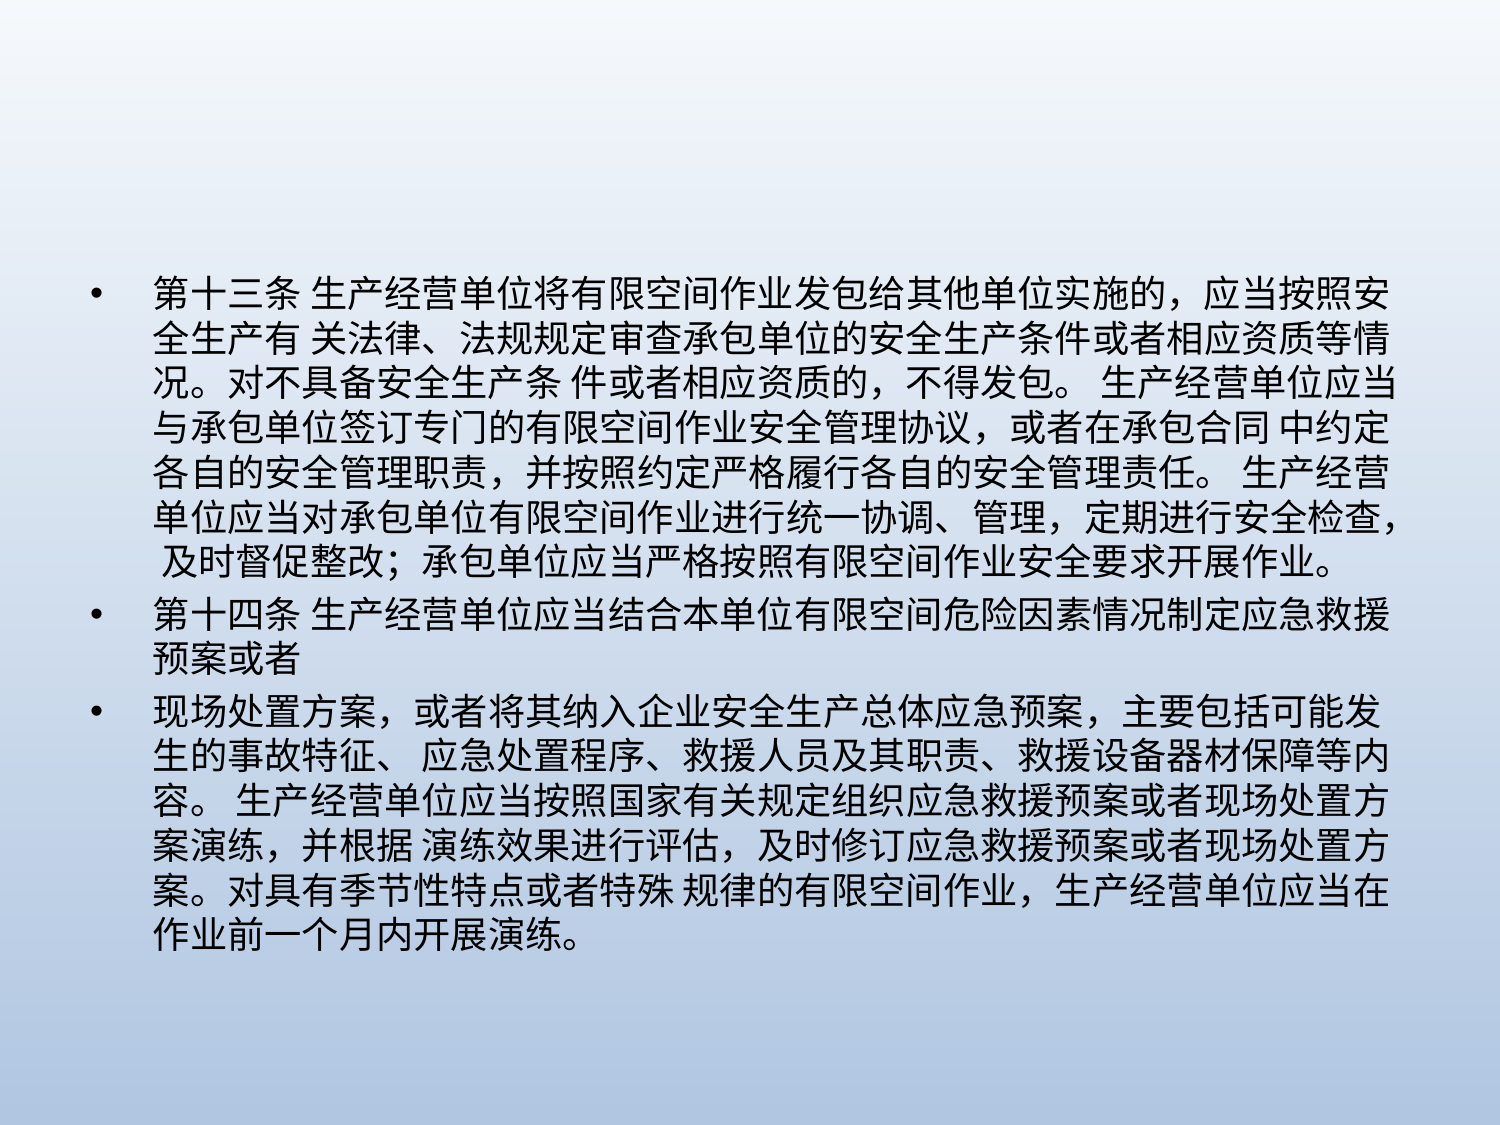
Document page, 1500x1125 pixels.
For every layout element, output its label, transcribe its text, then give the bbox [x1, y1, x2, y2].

list 第十三条 生产经营单位将有限空间作业发包给其他单位实施的，应当按照安全生产有 关法律、法规规定审查承包单位的安全生产条件或者相应资质等情况。对不具备安全生产条 件或者相应资质的，不得发包。 生产经营单位应当与承包单位签订专门的有限空间作业安全管理协议，或者在承包合同 中约定各自的安全管理职责，并按照约定严格履行各自的安全管理责任。 生产经营单位应当对承包单位有限空间作业进行统一协调、管理，定期进行安全检查， 及时督促整改；承包单位应当严格按照有限空间作业安全要求开展作业。 第十四条 生产经营单位应当结合本单位有限空间危险因素情况制定应急救援预案或者 现场处置方案，或者将其纳入企业安全生产总体应急预案，主要包括可能发生的事故特征、 应急处置程序、救援人员及其职责、救援设备器材保障等内容。 生产经营单位应当按照国家有关规定组织应急救援预案或者现场处置方案演练，并根据 演练效果进行评估，及时修订应急救援预案或者现场处置方案。对具有季节性特点或者特殊 规律的有限空间作业，生产经营单位应当在作业前一个月内开展演练。 [75, 262, 1425, 1005]
